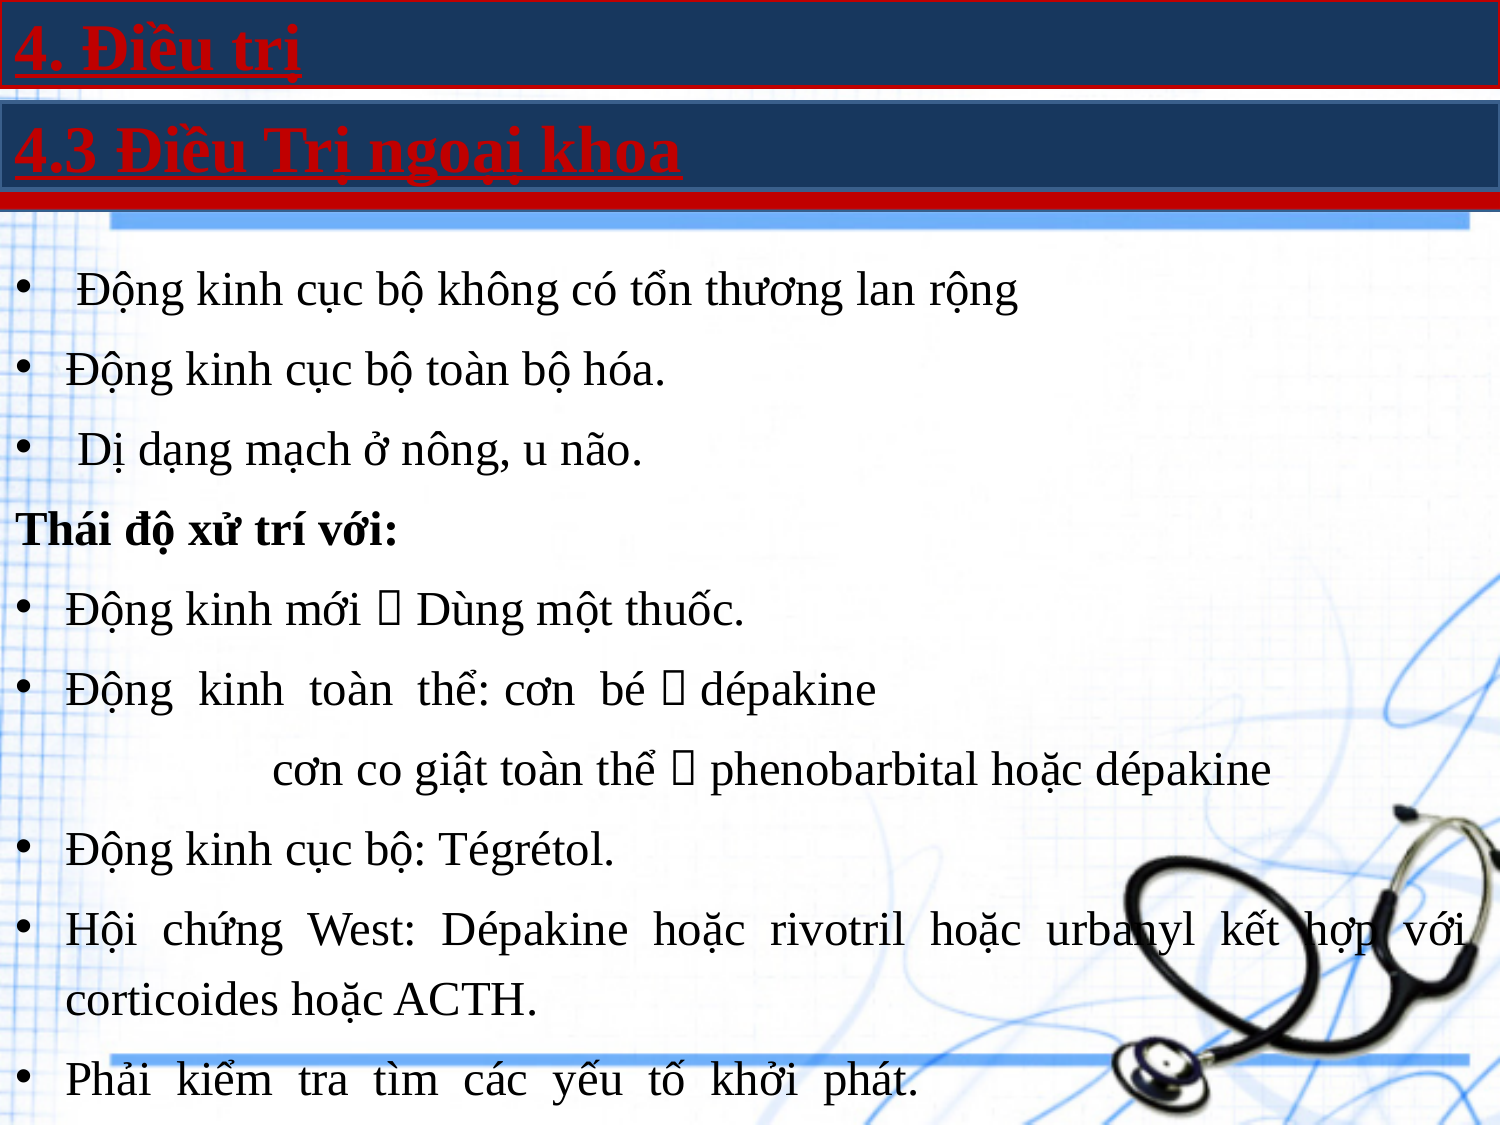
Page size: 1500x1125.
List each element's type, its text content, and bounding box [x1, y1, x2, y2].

list Ðộng kinh cục bộ không có tổn thương lan rộng Ðộng kinh cục bộ toàn bộ hóa. Dị dạng mạch ở nông, u não. Thái độ xử trí với: Ðộng kinh mới  Dùng một thuốc. Ðộng kinh toàn thể: cơn bé  dépakine cơn co giật toàn thể  phenobarbital hoặc dépakine Ðộng kinh cục bộ: Tégrétol. Hội chứng West: Dépakine hoặc rivotril hoặc urbanyl kết hợp với corticoides hoặc ACTH. Phải kiểm tra tìm các yếu tố khởi phát. [0, 237, 1500, 1125]
text_box 4.3 Điều Trị ngoạị khoa [0, 100, 1500, 186]
picture [0, 89, 1500, 100]
picture [0, 188, 1500, 237]
text_box 4. Điều trị [0, 0, 1500, 89]
